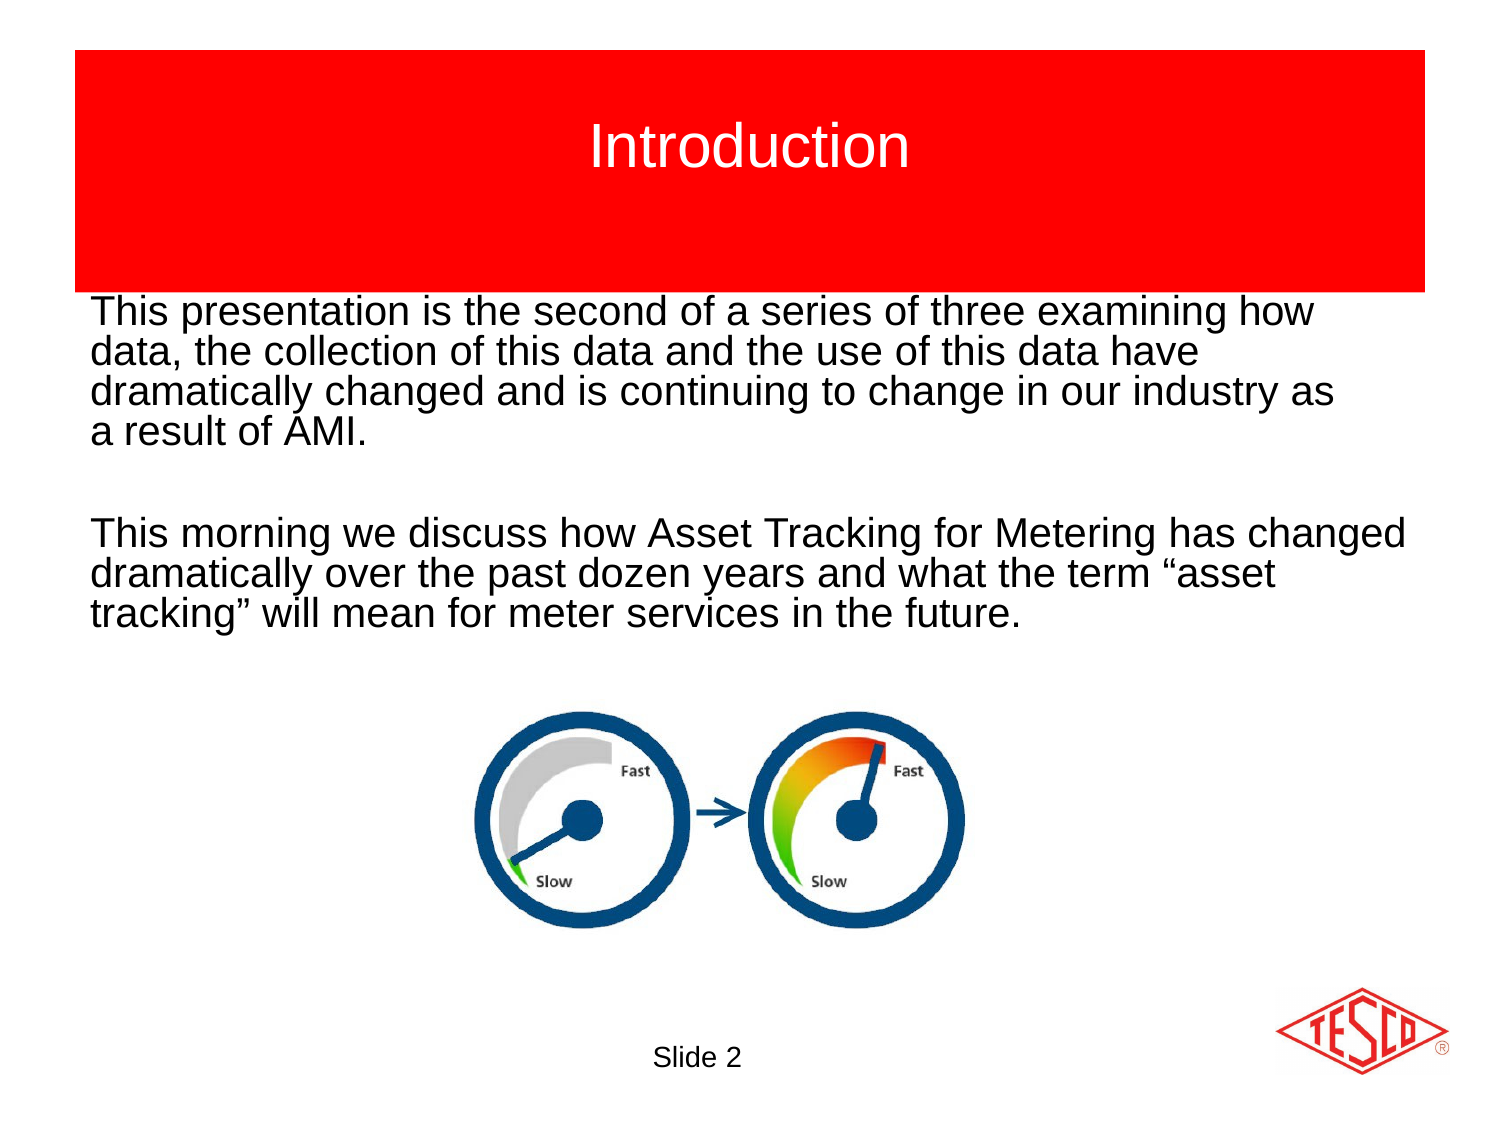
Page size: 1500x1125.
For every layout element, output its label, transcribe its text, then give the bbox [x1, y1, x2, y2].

picture [462, 699, 975, 935]
title Introduction [75, 50, 1425, 293]
slide_number Slide 2 [650, 1038, 767, 1125]
text_box This presentation is the second of a series of three examining how data, the collection of this data and the use of this data have dramatically changed and is continuing to change in our industry as a result of AMI. This morning we discuss how Asset Tracking for Metering has changed dramatically over the past dozen years and what the term “asset tracking” will mean for meter services in the future. [87, 281, 1408, 636]
picture [1275, 987, 1450, 1075]
